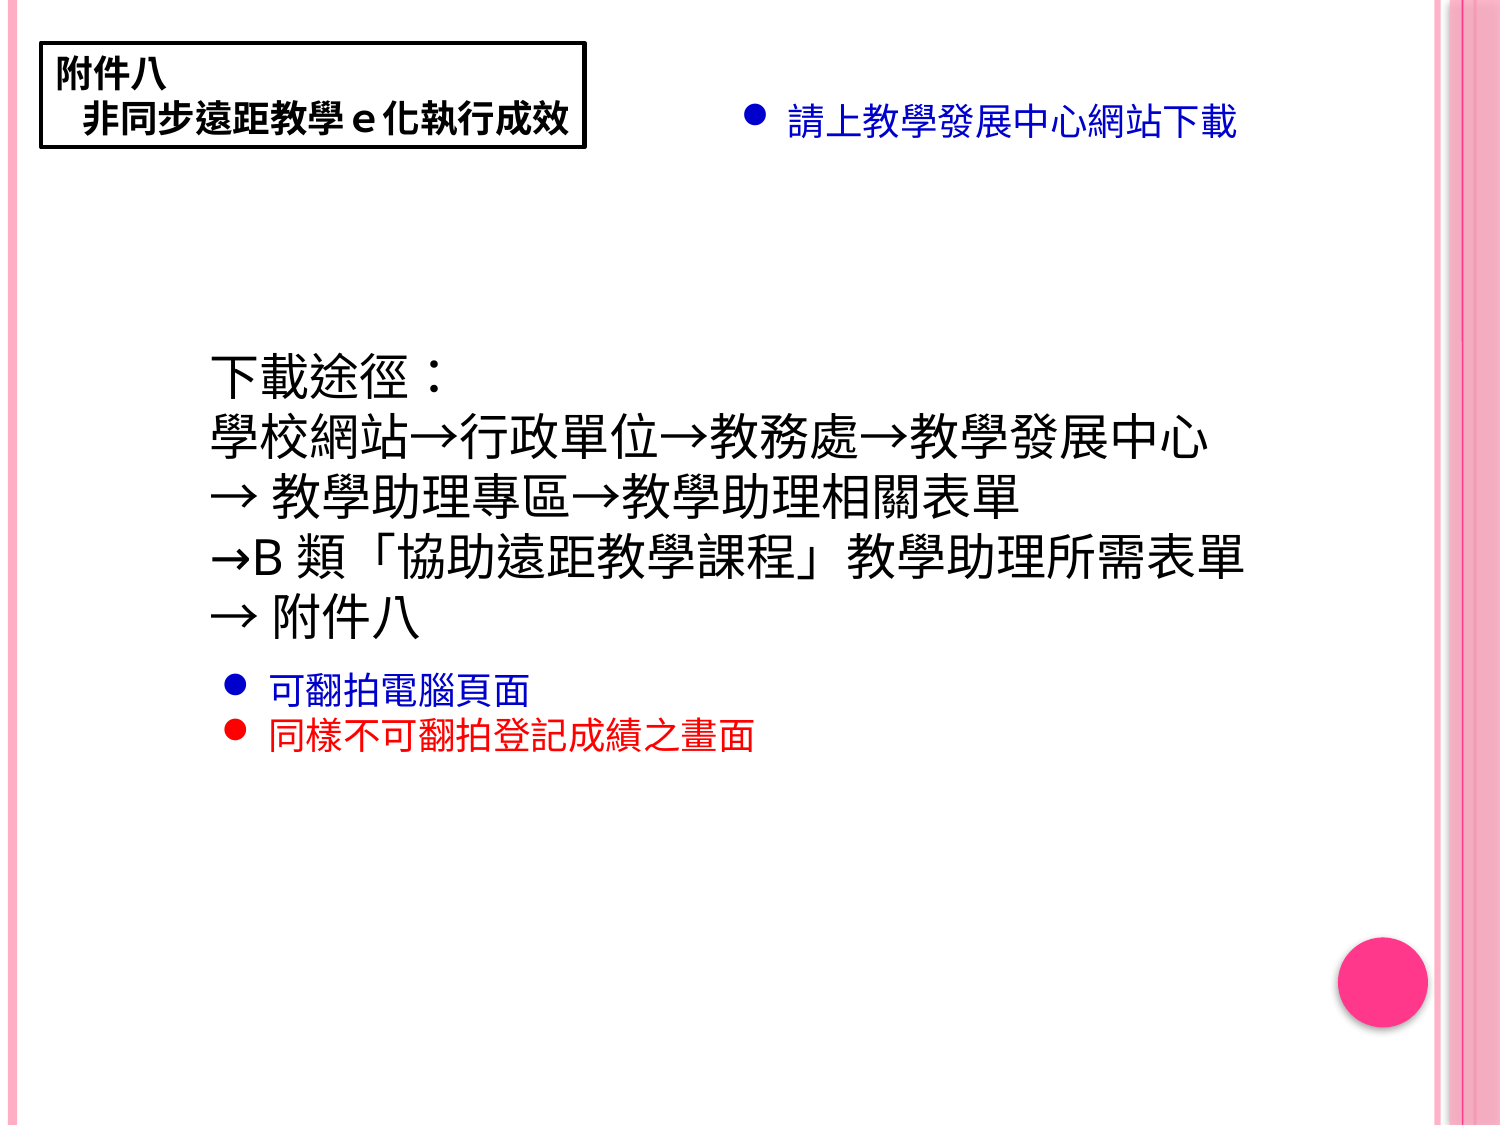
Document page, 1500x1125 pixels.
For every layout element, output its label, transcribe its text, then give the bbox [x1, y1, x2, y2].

text_box 請上教學發展中心網站下載 [726, 90, 1282, 150]
text_box 附件八 非同步遠距教學ｅ化執行成效 [39, 41, 587, 149]
text_box 可翻拍電腦頁面 同樣不可翻拍登記成績之畫面 [206, 659, 809, 765]
text_box 下載途徑： 學校網站→行政單位→教務處→教學發展中心 →教學助理專區→教學助理相關表單 →B類「協助遠距教學課程」教學助理所需表單 →附件八 [194, 337, 1341, 653]
